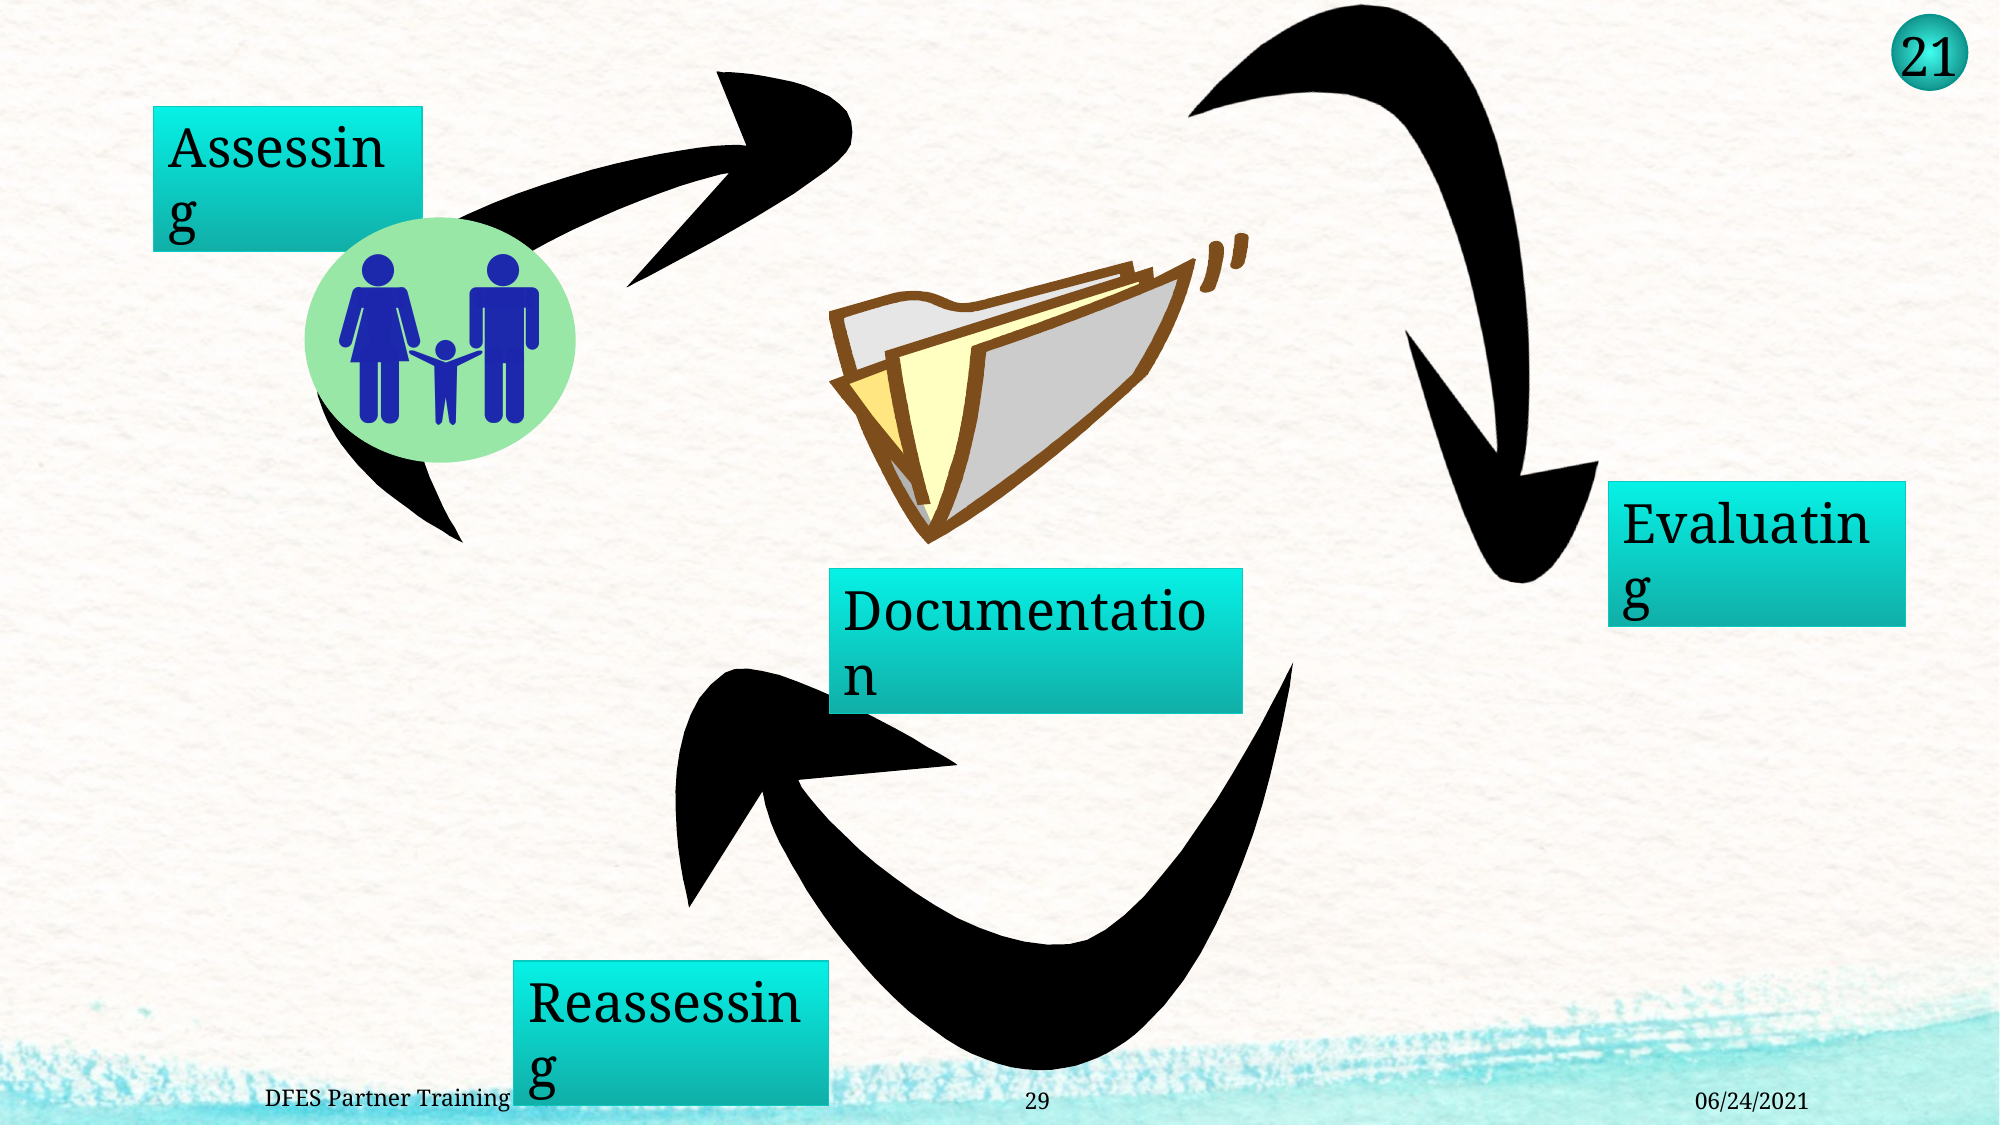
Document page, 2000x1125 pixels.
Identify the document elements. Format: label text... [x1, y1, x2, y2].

text_box 21 [1884, 14, 1975, 90]
text_box Documentation [829, 568, 1243, 714]
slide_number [1608, 1077, 1825, 1123]
footer DFES Partner Training Team [249, 1073, 638, 1124]
text_box Assessing [153, 106, 423, 252]
slide_number 29 [955, 1080, 1119, 1125]
text_box Reassessing [513, 960, 829, 1106]
picture [0, 0, 2000, 1125]
text_box [459, 71, 853, 288]
text_box [675, 662, 1294, 1071]
text_box Evaluating [1608, 481, 1906, 627]
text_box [305, 218, 574, 461]
text_box [355, 462, 464, 543]
